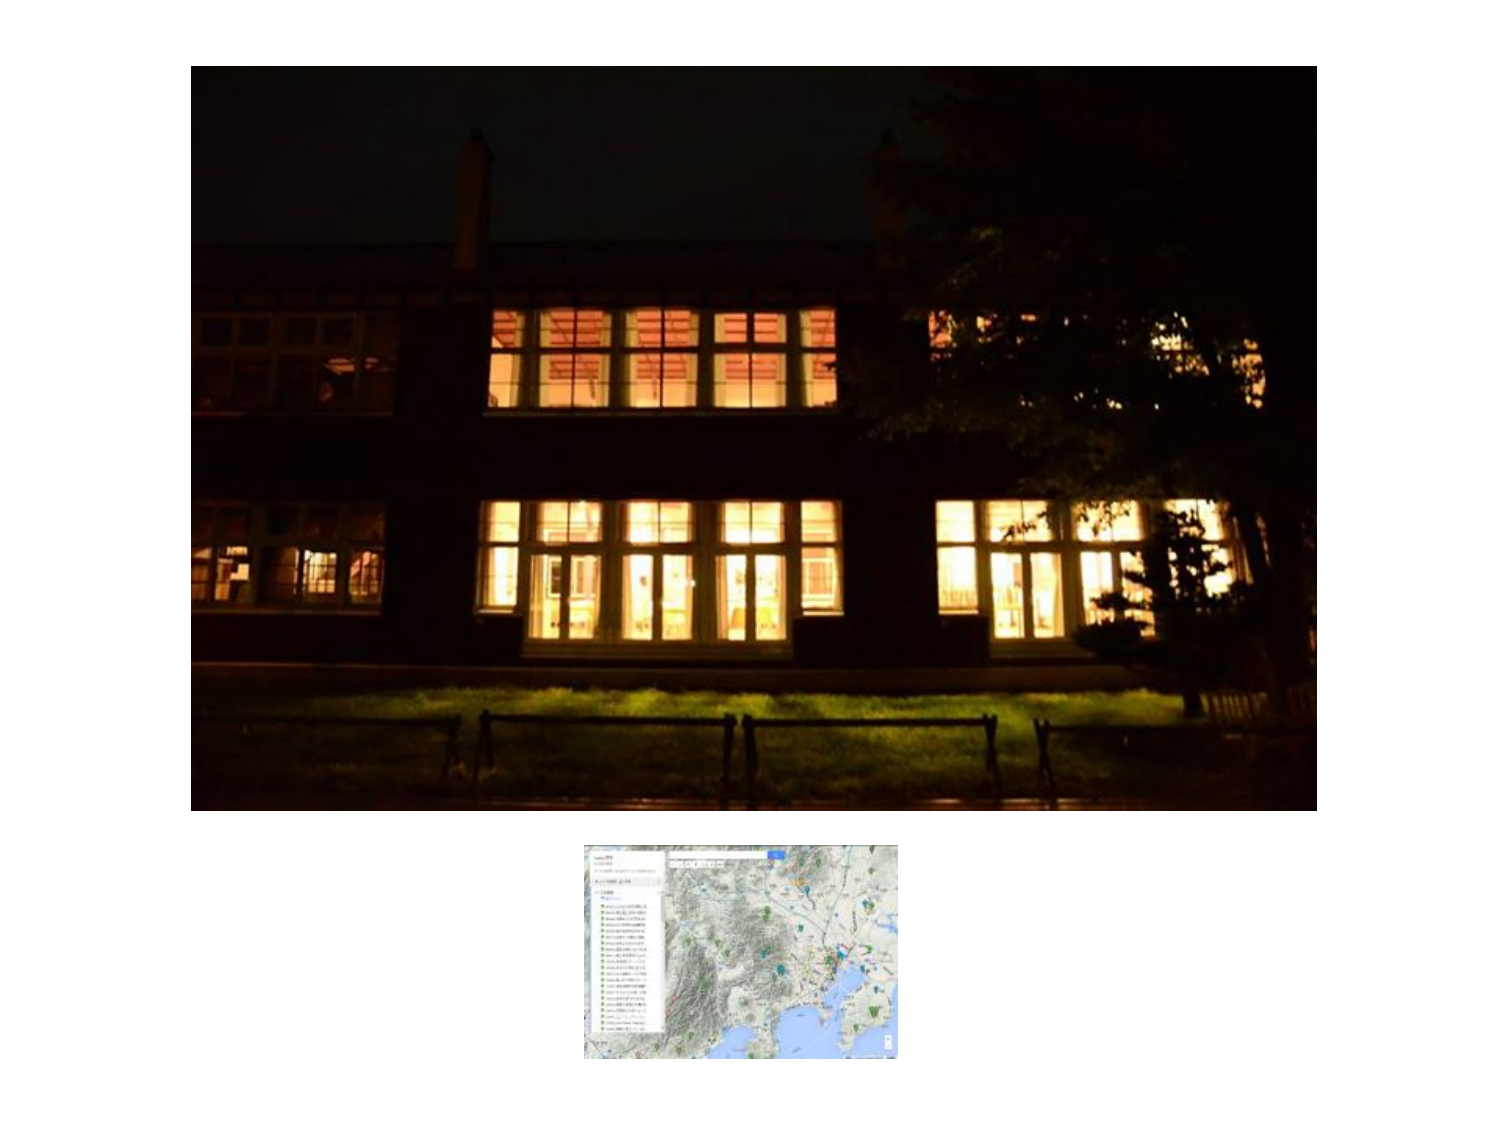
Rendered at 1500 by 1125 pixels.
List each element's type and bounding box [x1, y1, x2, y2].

picture [191, 66, 1318, 811]
picture [584, 845, 898, 1059]
